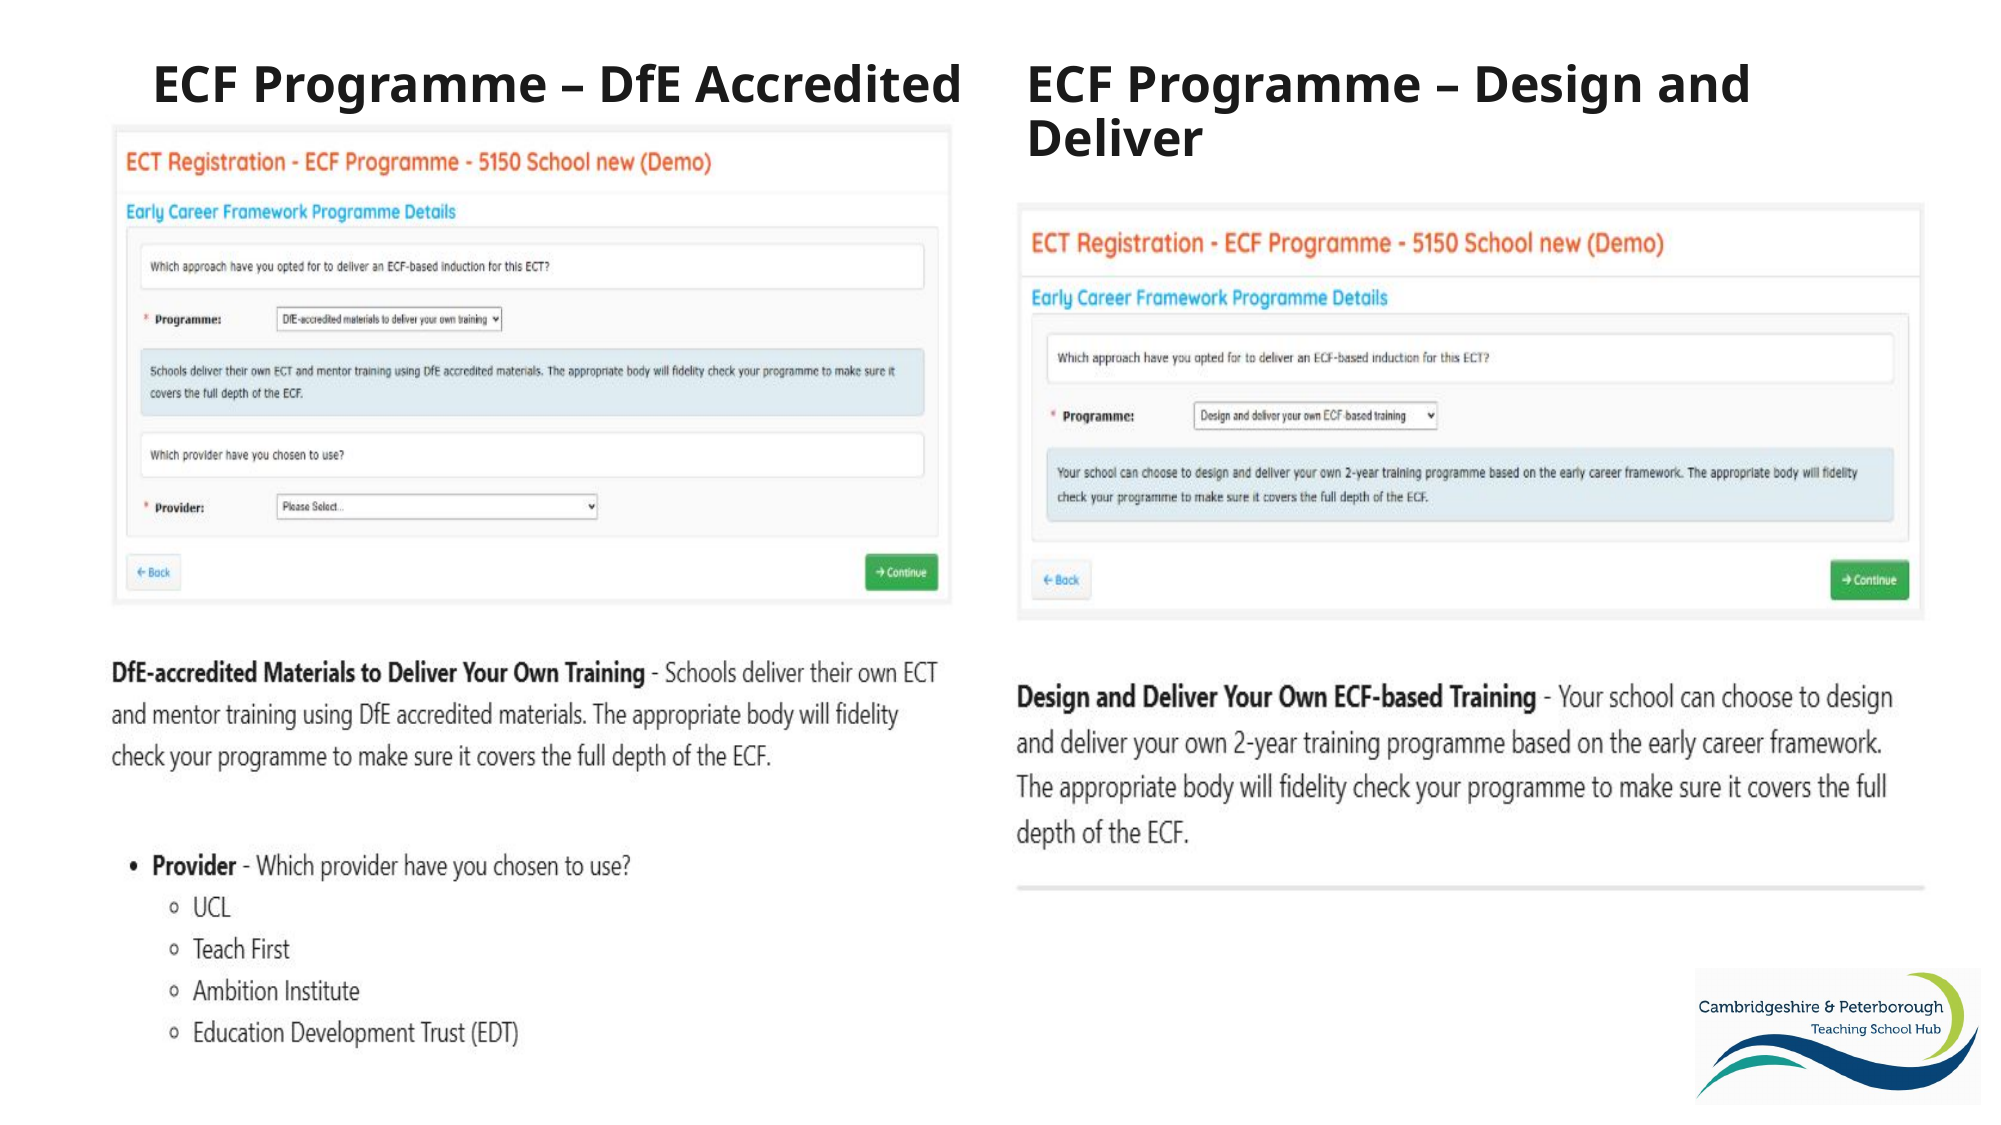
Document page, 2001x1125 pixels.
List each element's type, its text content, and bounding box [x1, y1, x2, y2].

text_box ECF Programme – DfE Accredited [137, 52, 996, 97]
text_box ECF Programme – Design and Deliver [1012, 52, 1870, 97]
picture [1011, 173, 1981, 1106]
picture [105, 102, 964, 1087]
